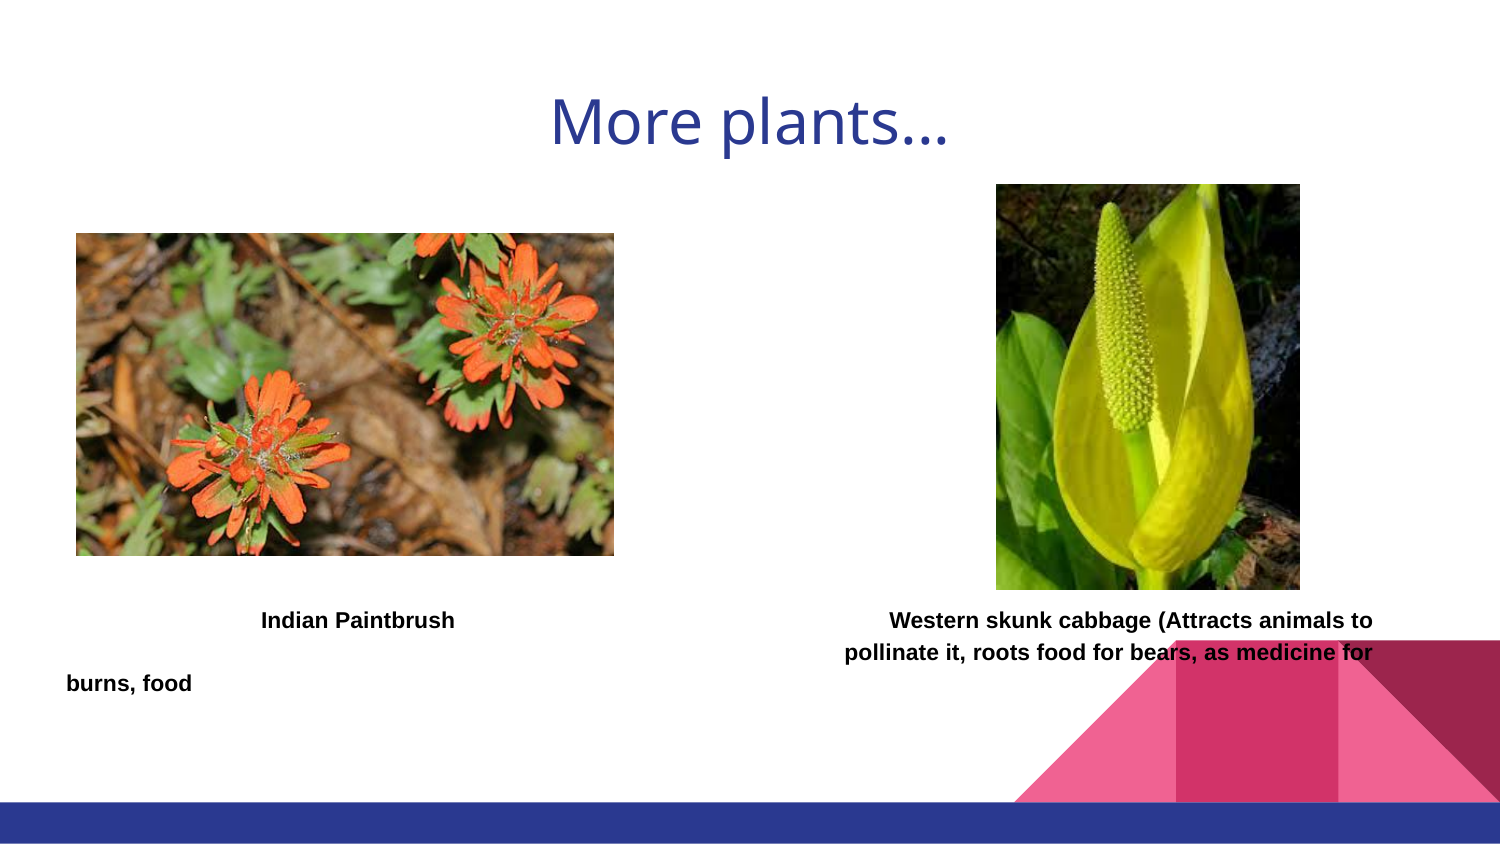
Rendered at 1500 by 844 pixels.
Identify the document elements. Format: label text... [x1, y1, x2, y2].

list Indian Paintbrush Western skunk cabbage (Attracts animals to pollinate it, roots food for bears, as medicine for burns, food [51, 201, 1449, 750]
title More plants... [51, 67, 1449, 167]
picture [995, 184, 1300, 590]
picture [76, 233, 614, 556]
